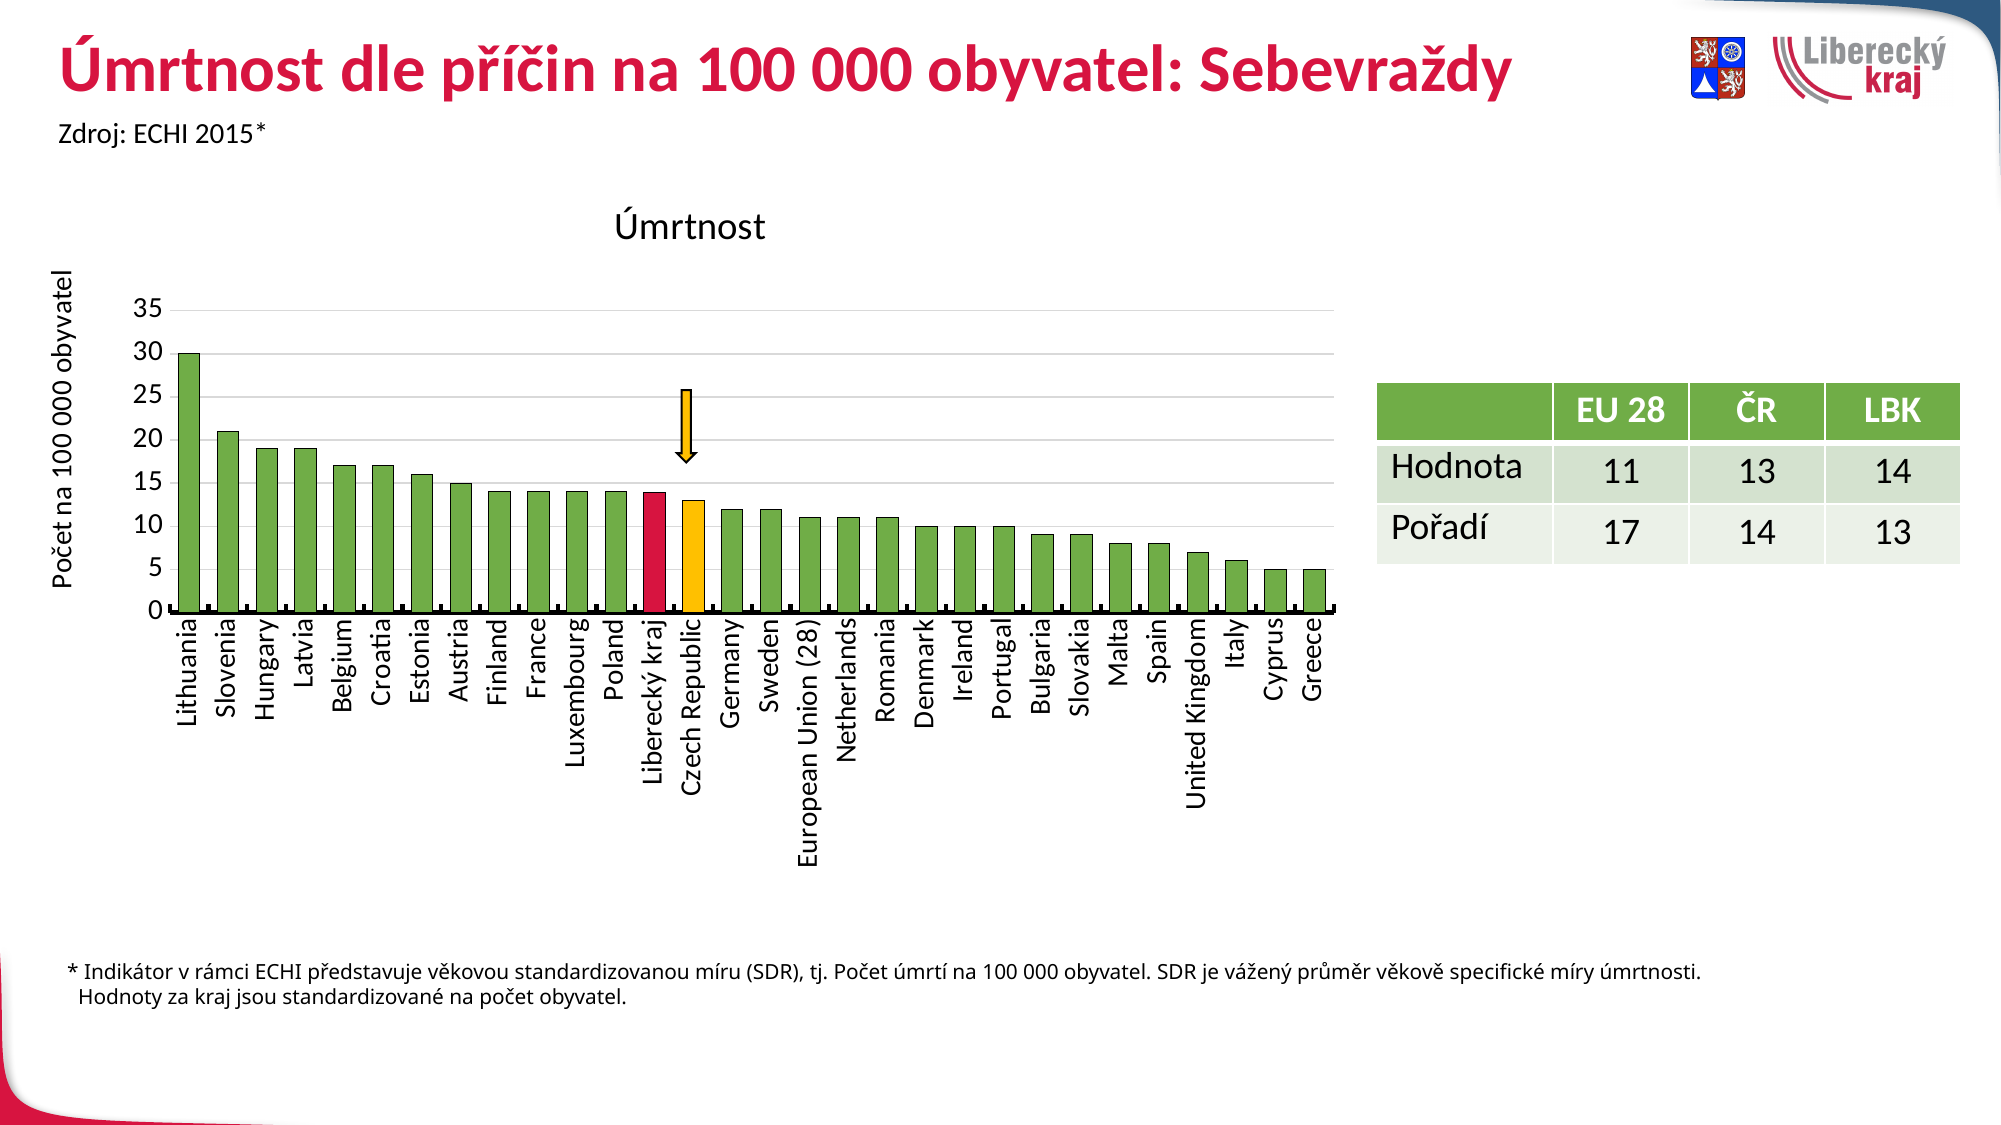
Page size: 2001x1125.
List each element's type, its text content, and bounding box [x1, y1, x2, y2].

table_cell 17 [1554, 505, 1688, 564]
table_cell 13 [1826, 505, 1960, 564]
title Úmrtnost dle příčin na 100 000 obyvatel: Sebevraždy [44, 26, 1770, 130]
table_cell 14 [1690, 505, 1824, 564]
text_box * Indikátor v rámci ECHI představuje věkovou standardizovanou míru (SDR), tj. Počet úmrtí na 100 000 obyvatel. SDR je vážený průměr věkově specifické míry úmrtnosti. Hodnoty za kraj jsou standardizované na počet obyvatel. [52, 951, 1722, 1061]
table_header EU 28 [1554, 383, 1688, 440]
table_cell Hodnota [1377, 446, 1552, 503]
table_cell 13 [1690, 446, 1824, 503]
table_cell 11 [1554, 446, 1688, 503]
table_header [1377, 383, 1552, 440]
picture [1770, 31, 1954, 107]
chart [32, 198, 1361, 883]
text_box Zdroj: ECHI 2015* [43, 107, 284, 157]
table_header LBK [1826, 383, 1960, 440]
table_header ČR [1690, 383, 1824, 440]
table_cell 14 [1826, 446, 1960, 503]
table_cell Pořadí [1377, 505, 1552, 564]
